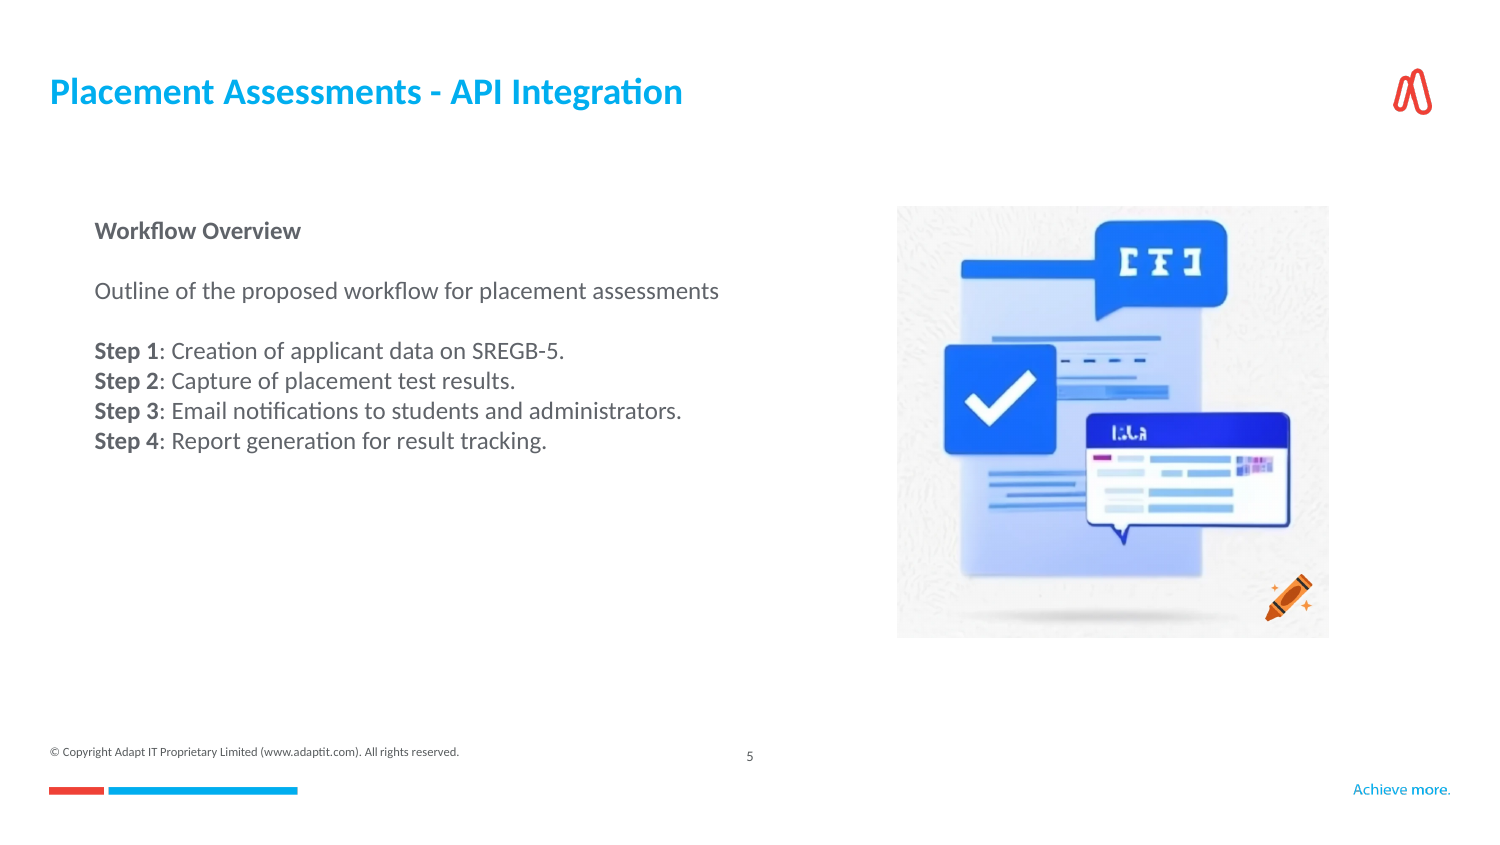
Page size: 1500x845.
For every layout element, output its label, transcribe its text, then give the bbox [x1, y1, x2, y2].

title Placement Assessments - API Integration [50, 48, 1450, 128]
picture [1374, 783, 1450, 795]
picture [49, 783, 1371, 795]
picture [897, 206, 1329, 638]
list Workflow Overview Outline of the proposed workflow for placement assessments Step 1: Creation of applicant data on SREGB-5. Step 2: Capture of placement test results. Step 3: Email notifications to students and administrators. Step 4: Report generation for result tracking. [79, 206, 750, 638]
